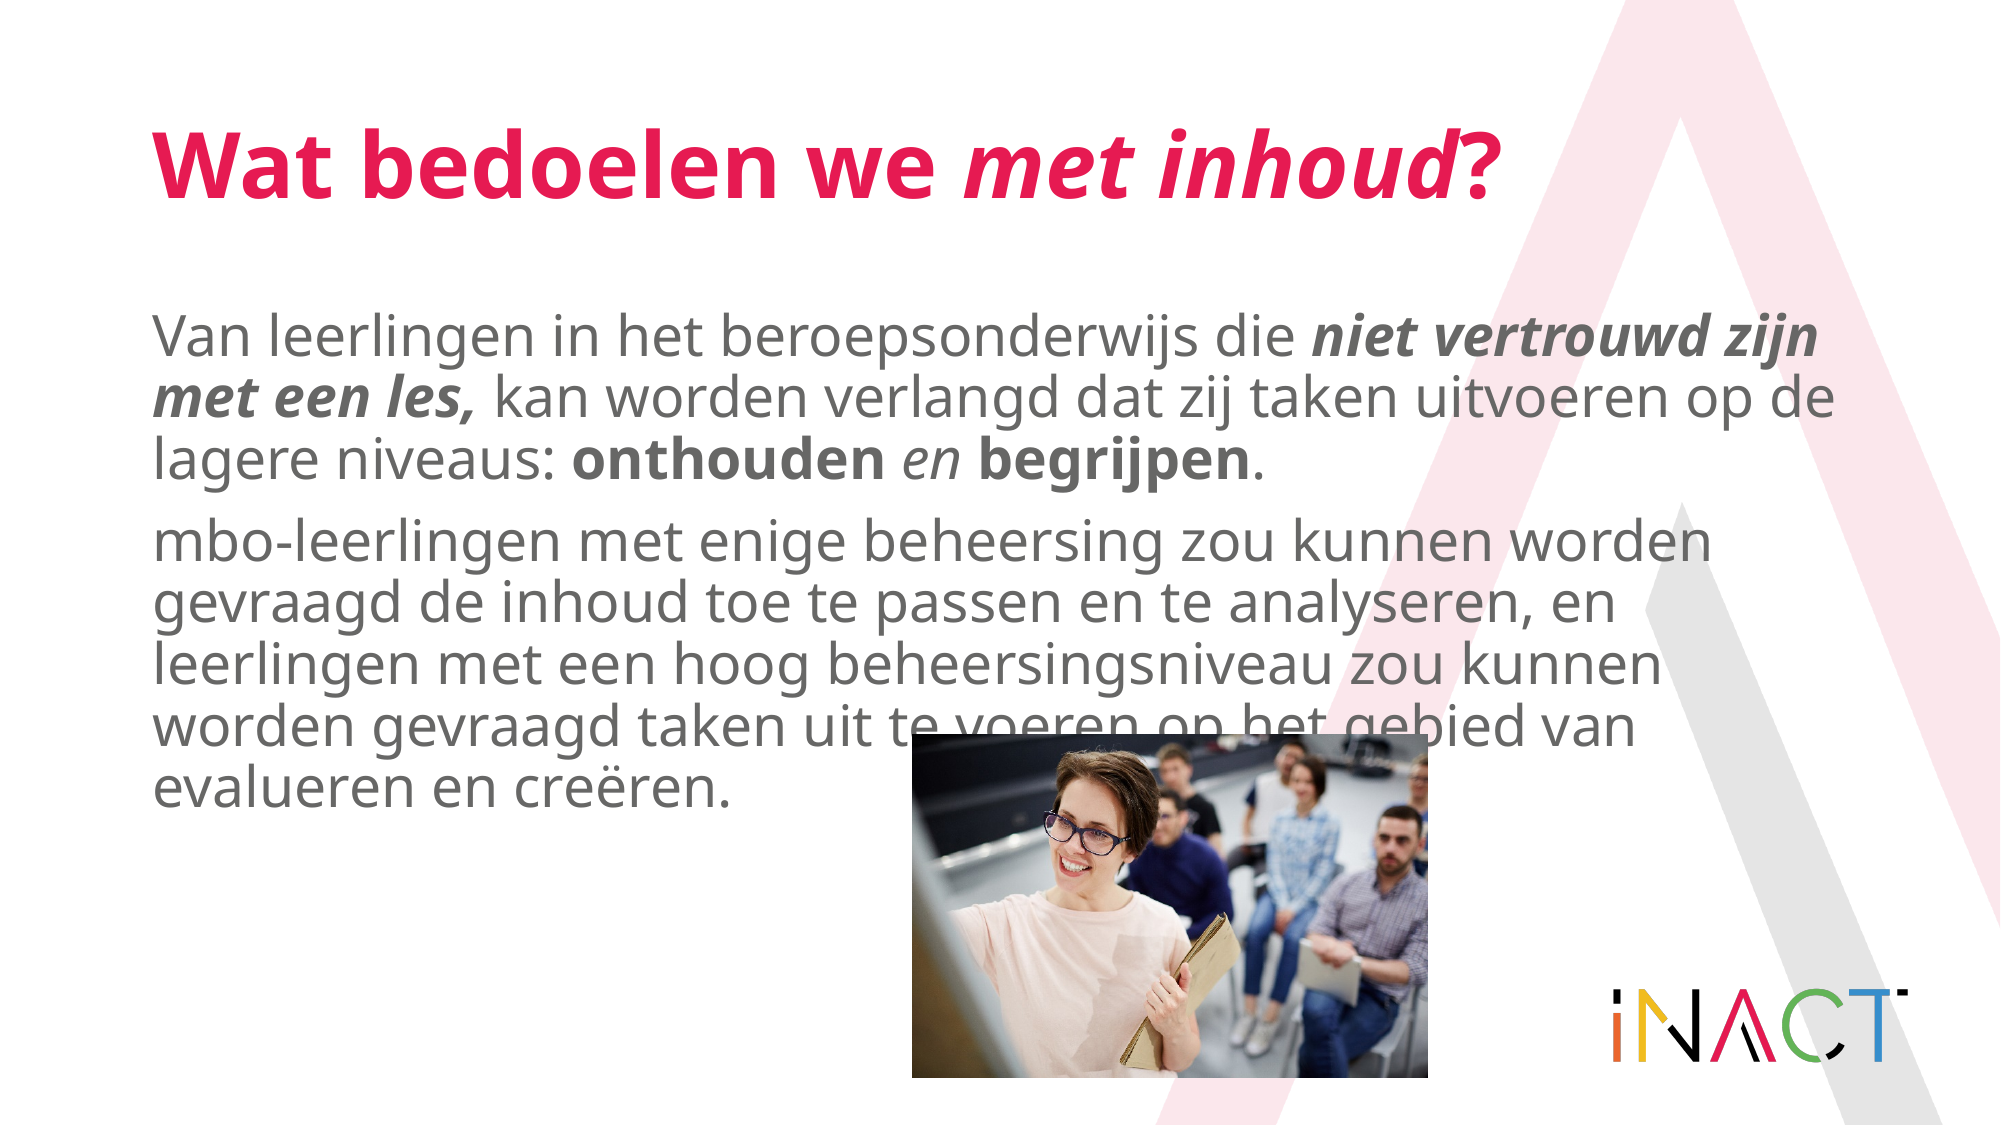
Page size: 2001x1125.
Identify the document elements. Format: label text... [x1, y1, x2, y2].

list Van leerlingen in het beroepsonderwijs die niet vertrouwd zijn met een les, kan worden verlangd dat zij taken uitvoeren op de lagere niveaus: onthouden en begrijpen. mbo-leerlingen met enige beheersing zou kunnen worden gevraagd de inhoud toe te passen en te analyseren, en leerlingen met een hoog beheersingsniveau zou kunnen worden gevraagd taken uit te voeren op het gebied van evalueren en creëren. [137, 299, 1863, 828]
title Wat bedoelen we met inhoud? [137, 59, 1863, 278]
picture [912, 0, 2001, 1125]
